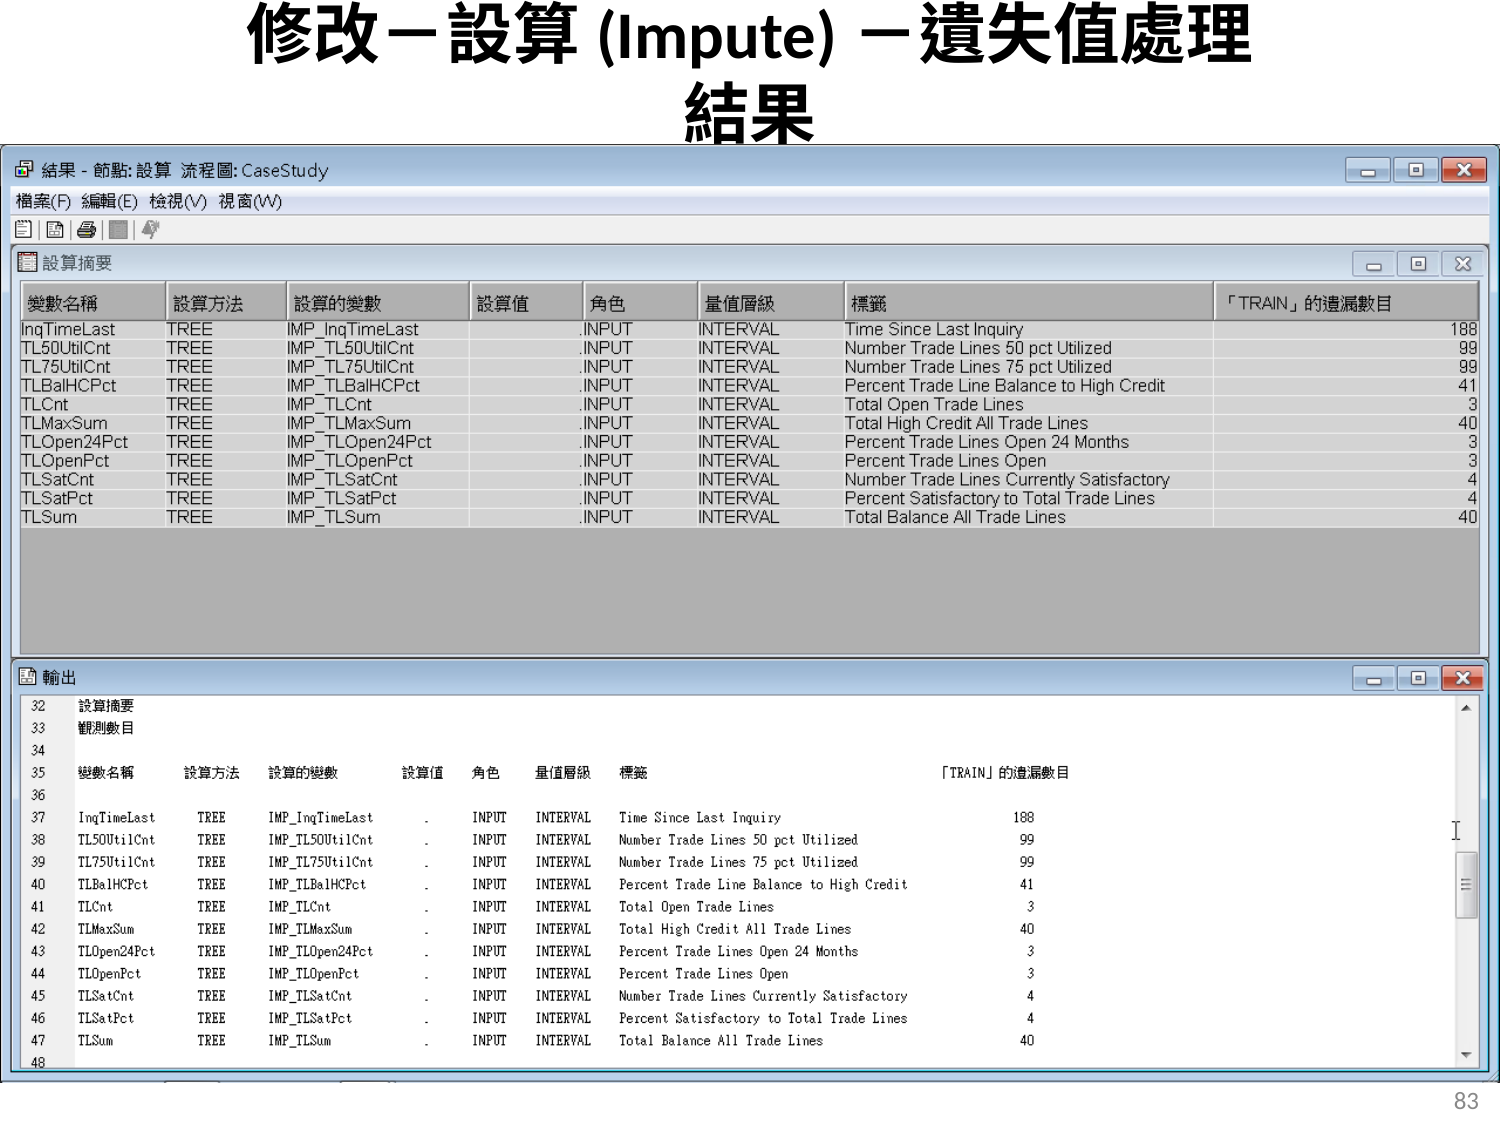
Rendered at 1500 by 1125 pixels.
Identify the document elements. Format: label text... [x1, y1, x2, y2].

picture [0, 144, 1500, 1083]
slide_number 83 [1144, 1089, 1495, 1125]
title 修改－設算(Impute)－遺失值處理 結果 [75, 19, 1425, 126]
